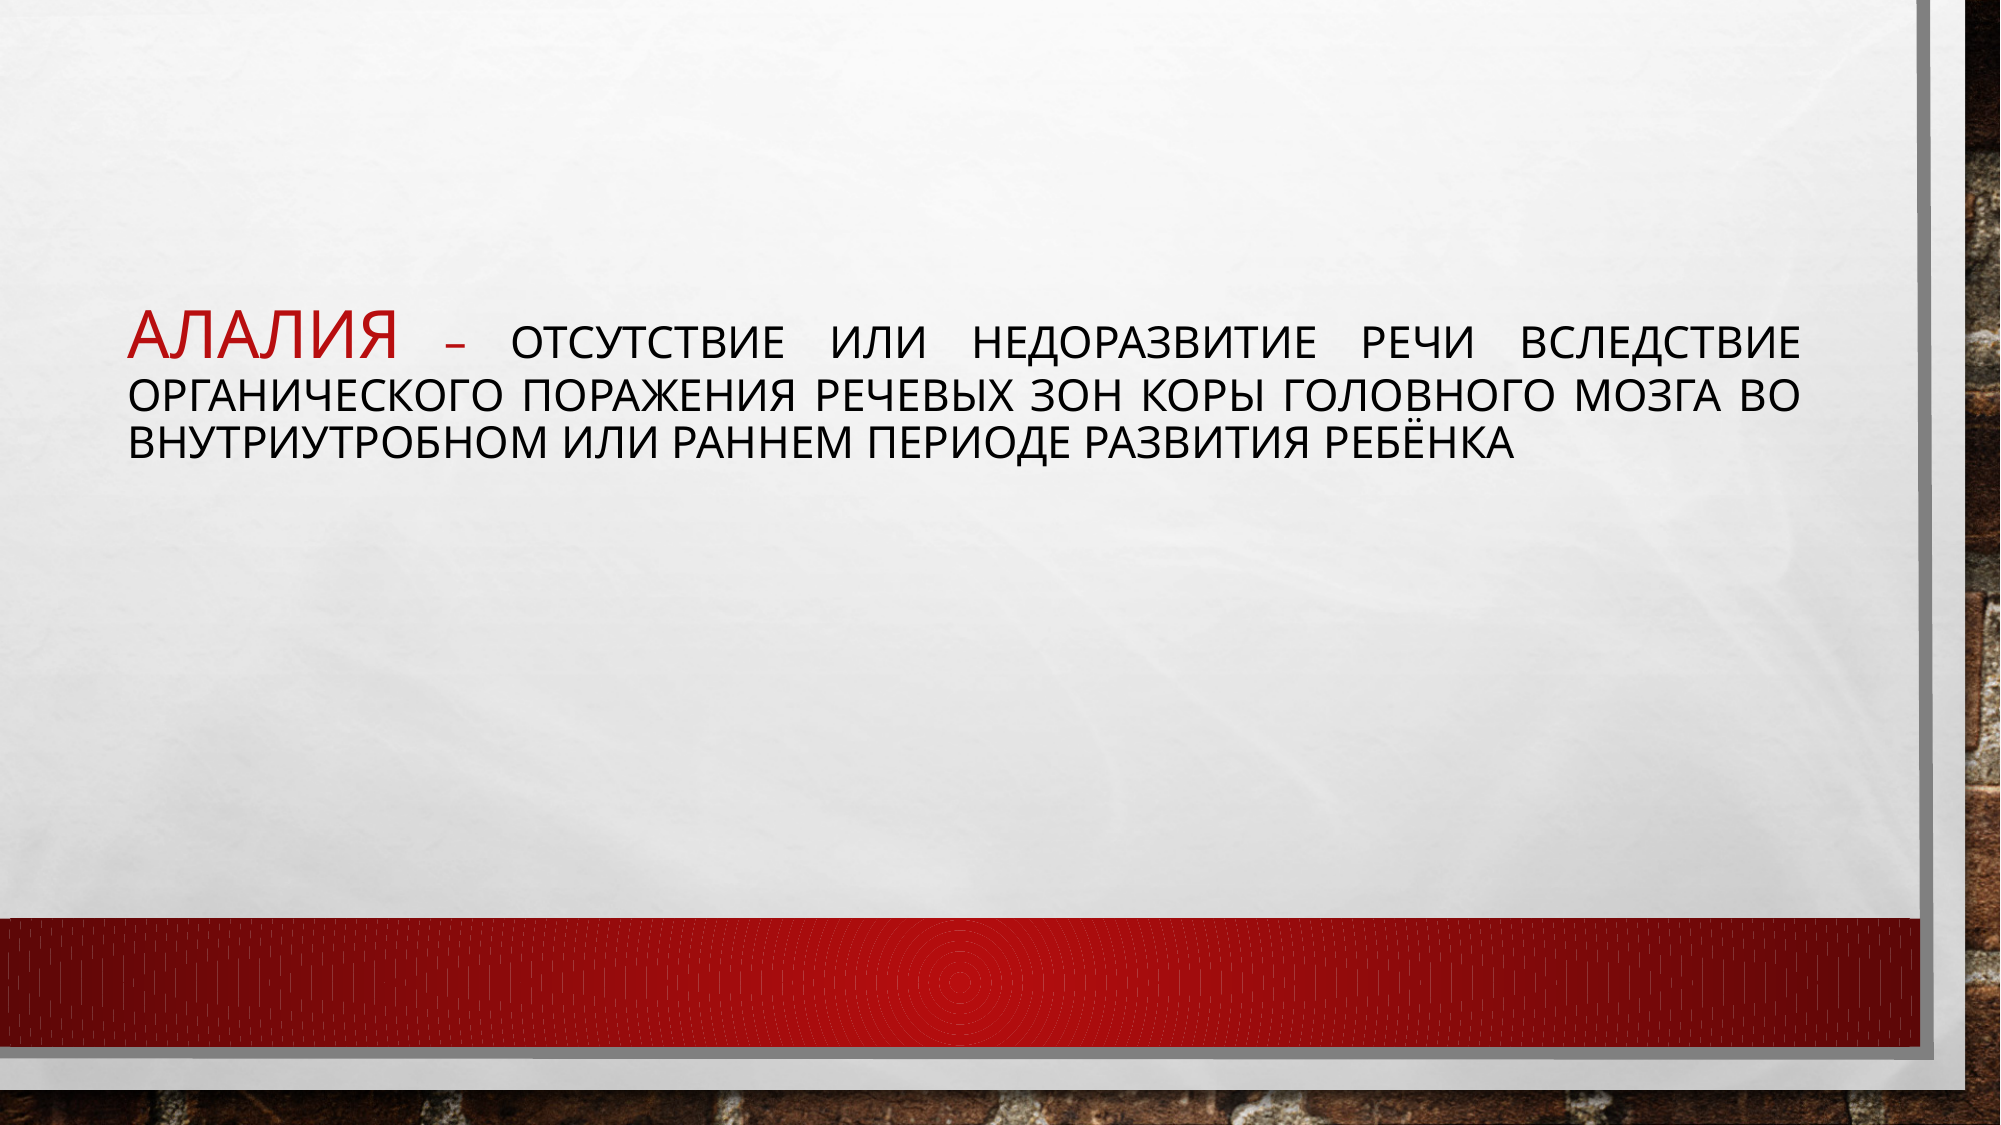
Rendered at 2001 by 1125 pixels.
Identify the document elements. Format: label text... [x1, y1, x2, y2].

picture [0, 0, 2000, 1125]
title Алалия – отсутствие или недоразвитие речи вследствие органического поражения речевых зон коры головного мозга во внутриутробном или раннем периоде развития ребёнка [112, 290, 1818, 479]
